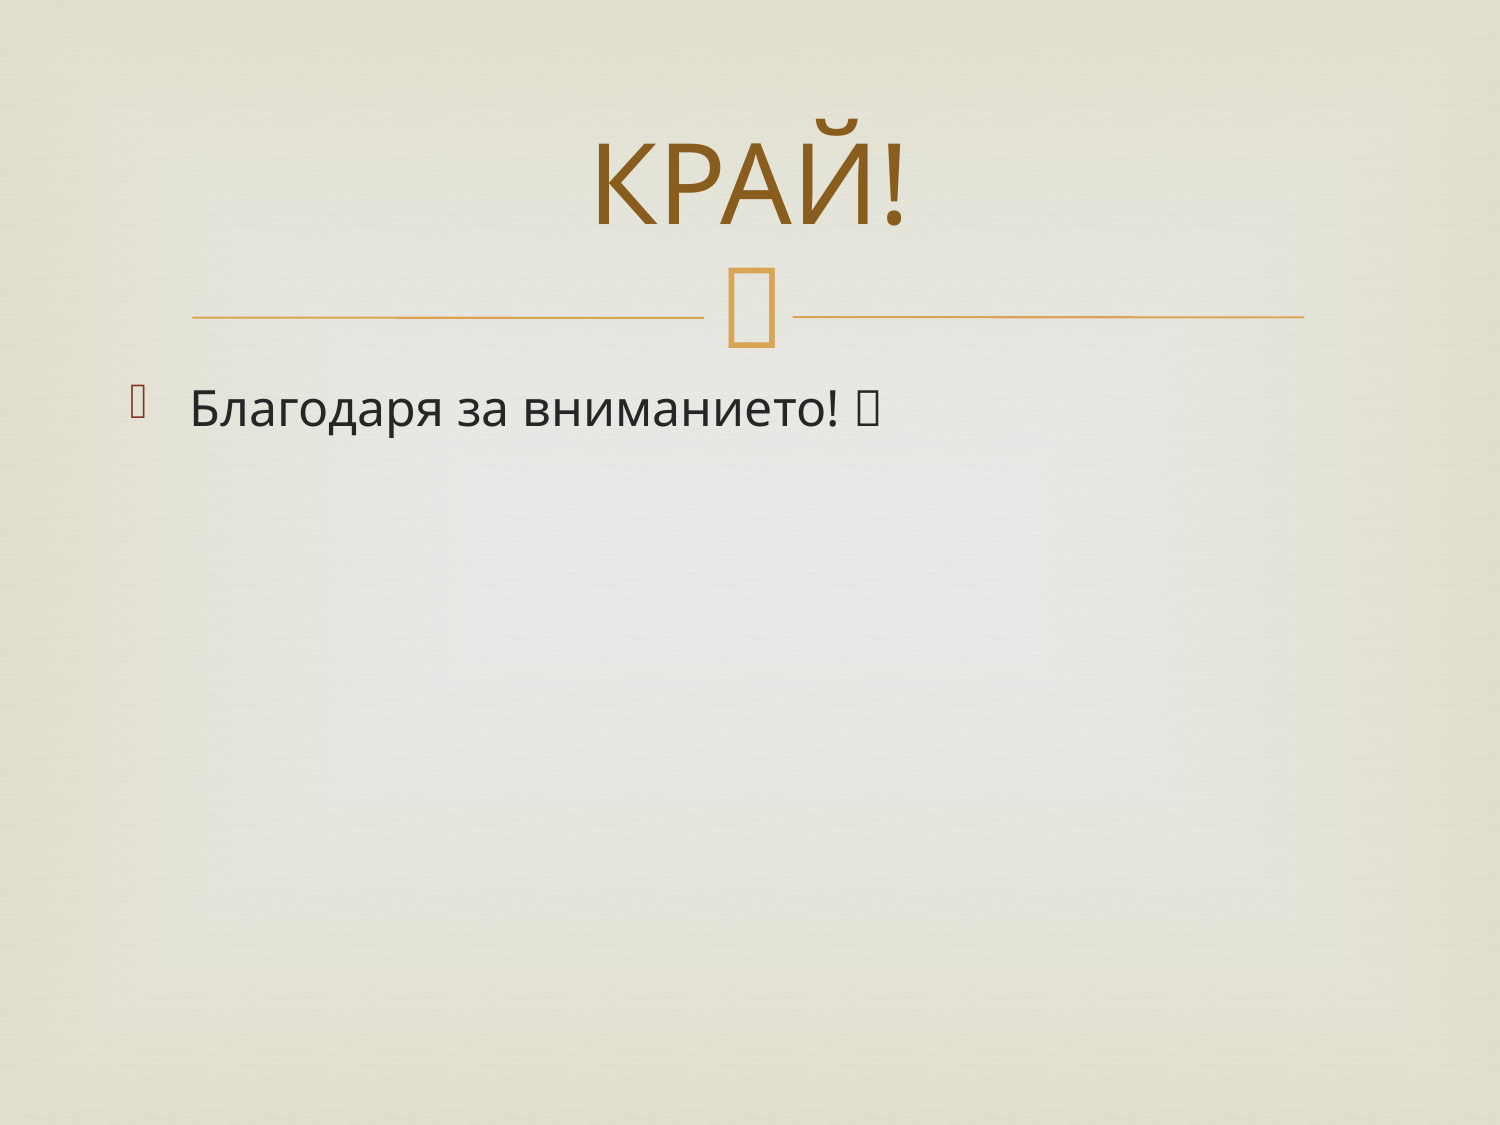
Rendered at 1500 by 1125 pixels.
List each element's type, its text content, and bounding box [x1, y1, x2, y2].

list Благодаря за вниманието!  [114, 368, 1386, 1005]
title КРАЙ! [112, 93, 1386, 267]
